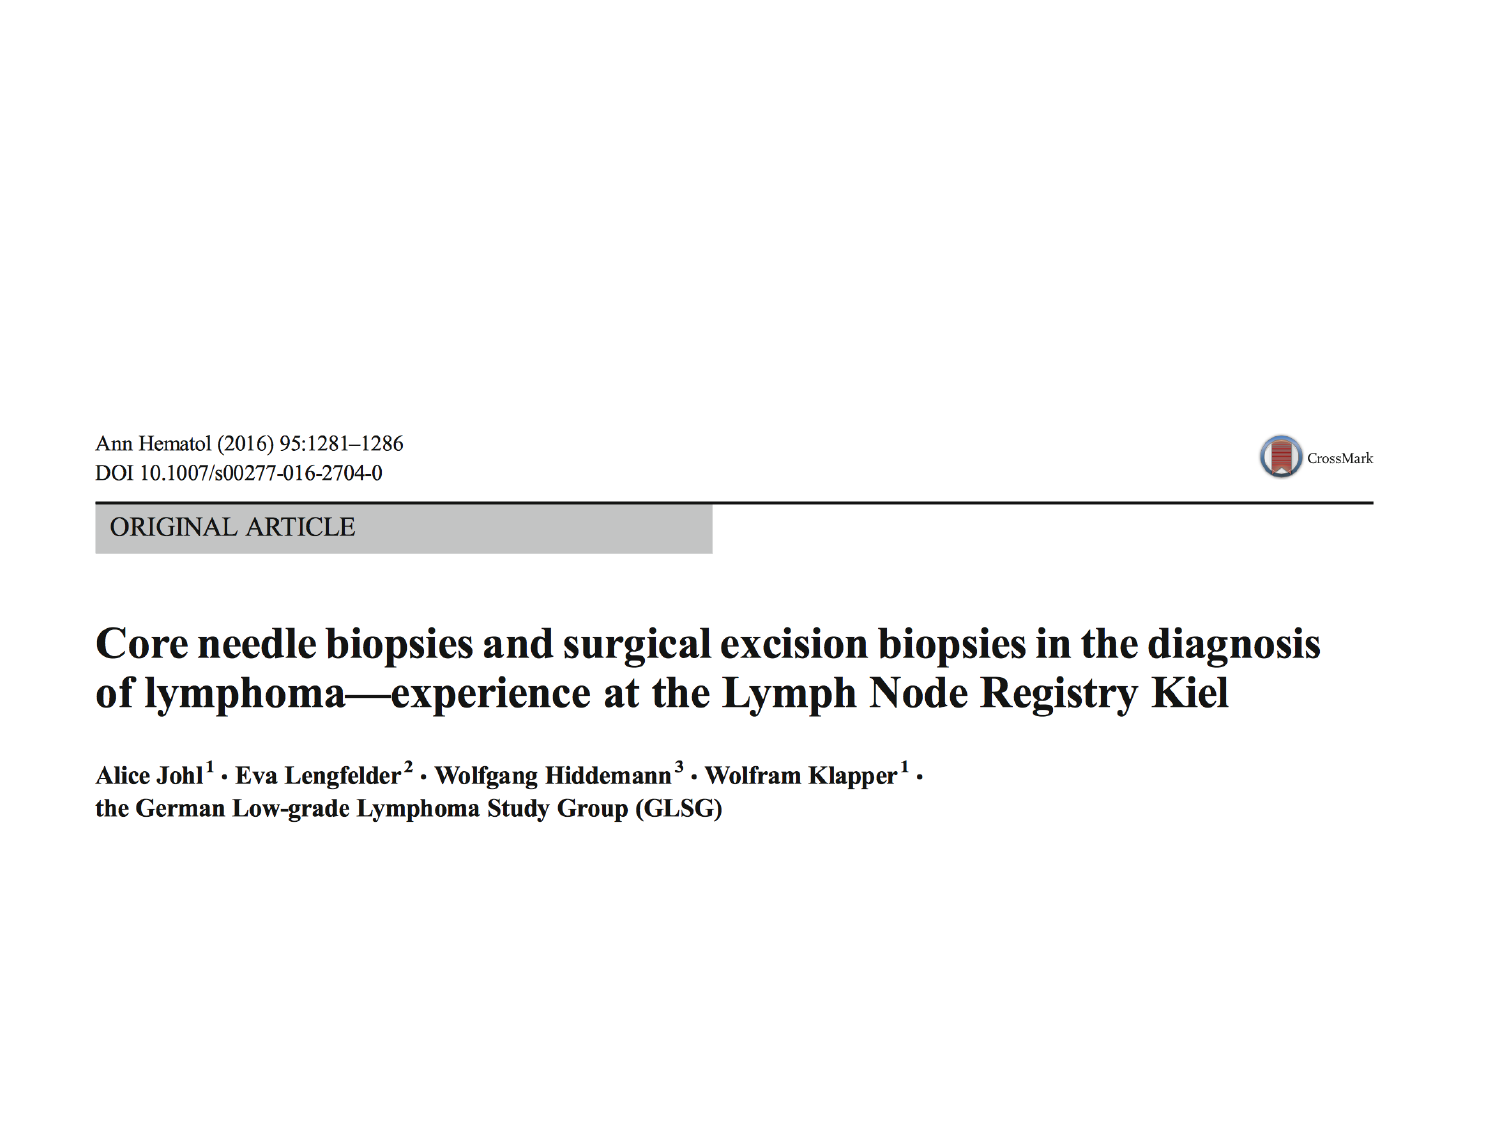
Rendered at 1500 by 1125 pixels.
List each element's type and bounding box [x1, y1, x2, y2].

list [74, 262, 1426, 1006]
